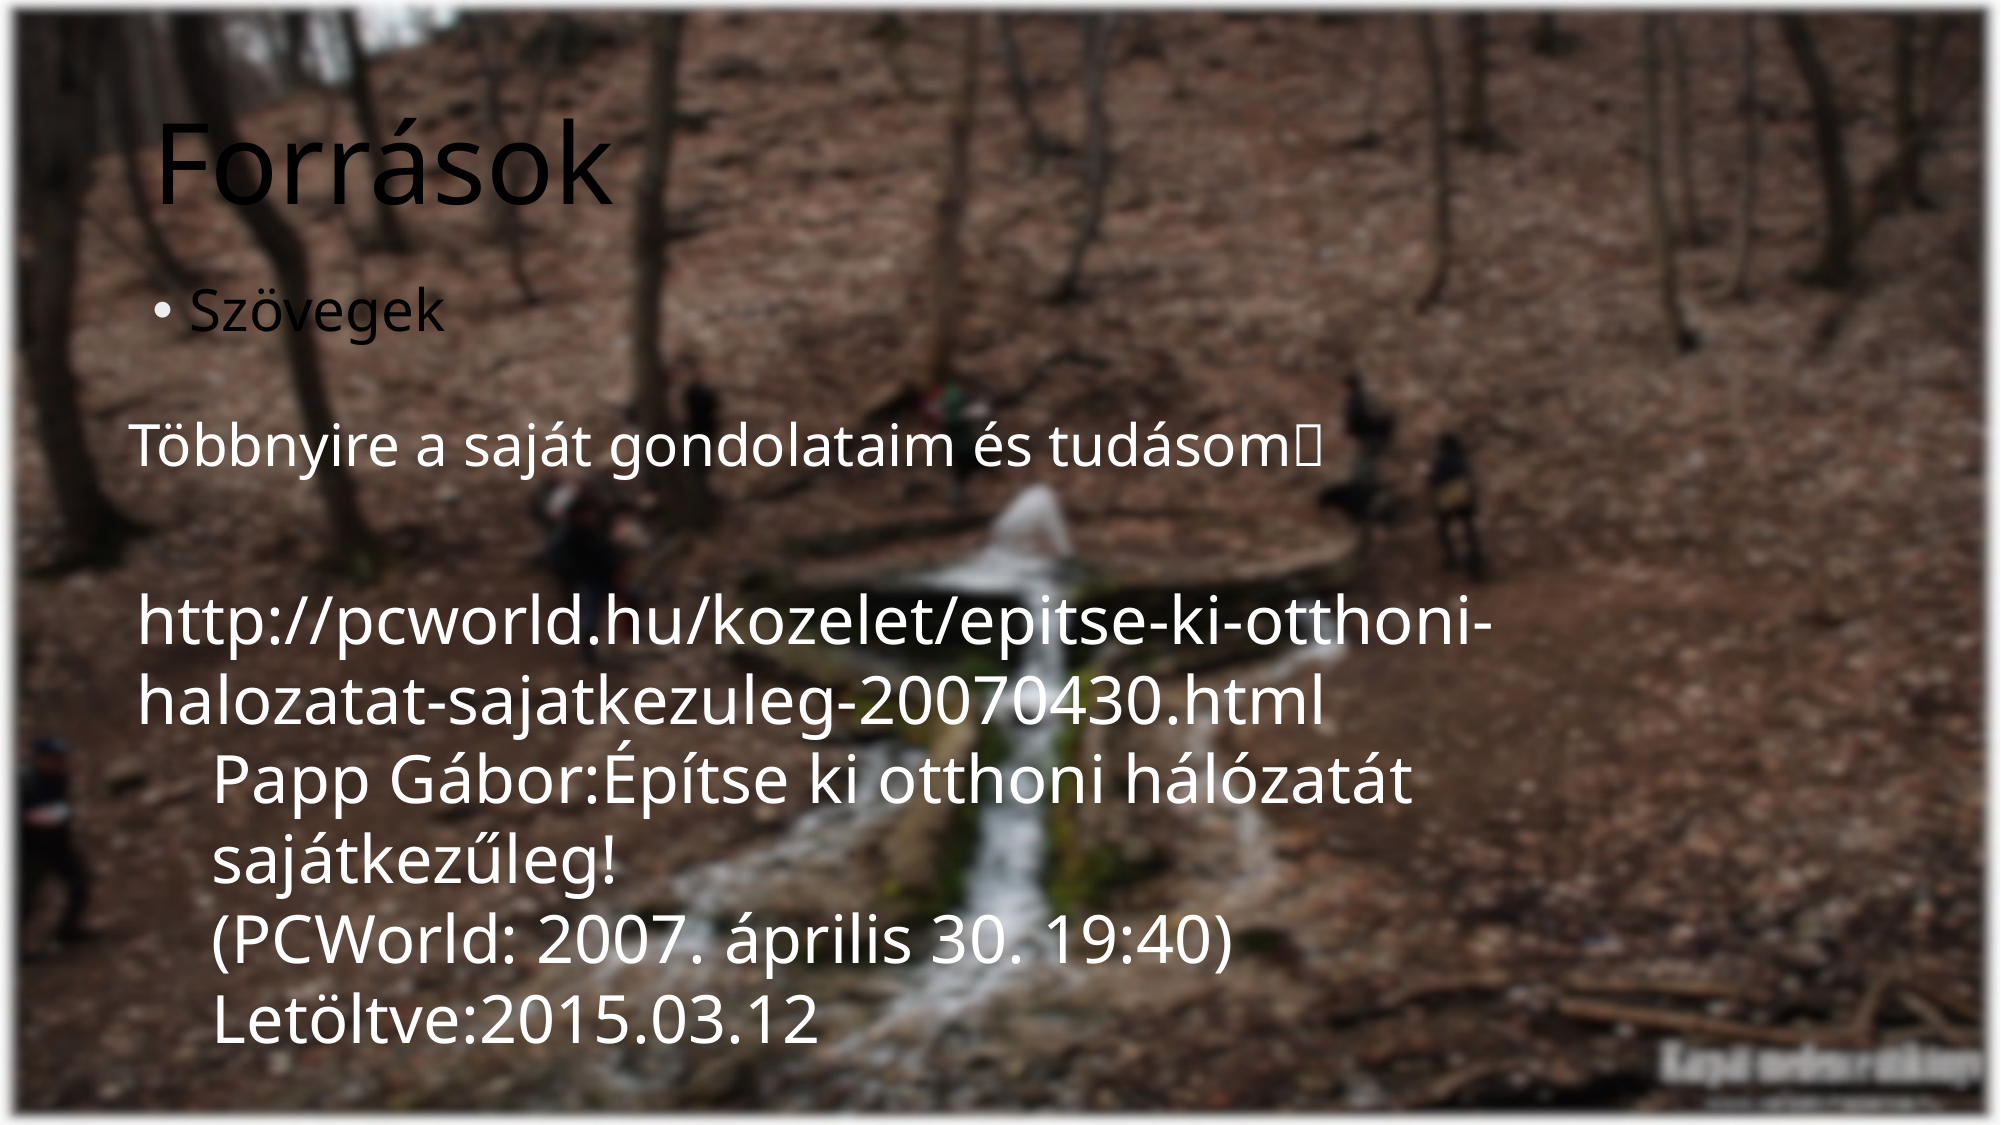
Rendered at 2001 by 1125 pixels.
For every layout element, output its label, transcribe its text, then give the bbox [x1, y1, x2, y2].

text_box Többnyire a saját gondolataim és tudásom [113, 401, 1538, 486]
list Szövegek [137, 274, 723, 364]
text_box http://pcworld.hu/kozelet/epitse-ki-otthoni-halozatat-sajatkezuleg-20070430.html Papp Gábor:Építse ki otthoni hálózatát sajátkezűleg! (PCWorld: 2007. április 30. 19:40) Letöltve:2015.03.12 [46, 490, 1672, 1065]
picture [0, 0, 2001, 1125]
title Források [137, 59, 1863, 278]
